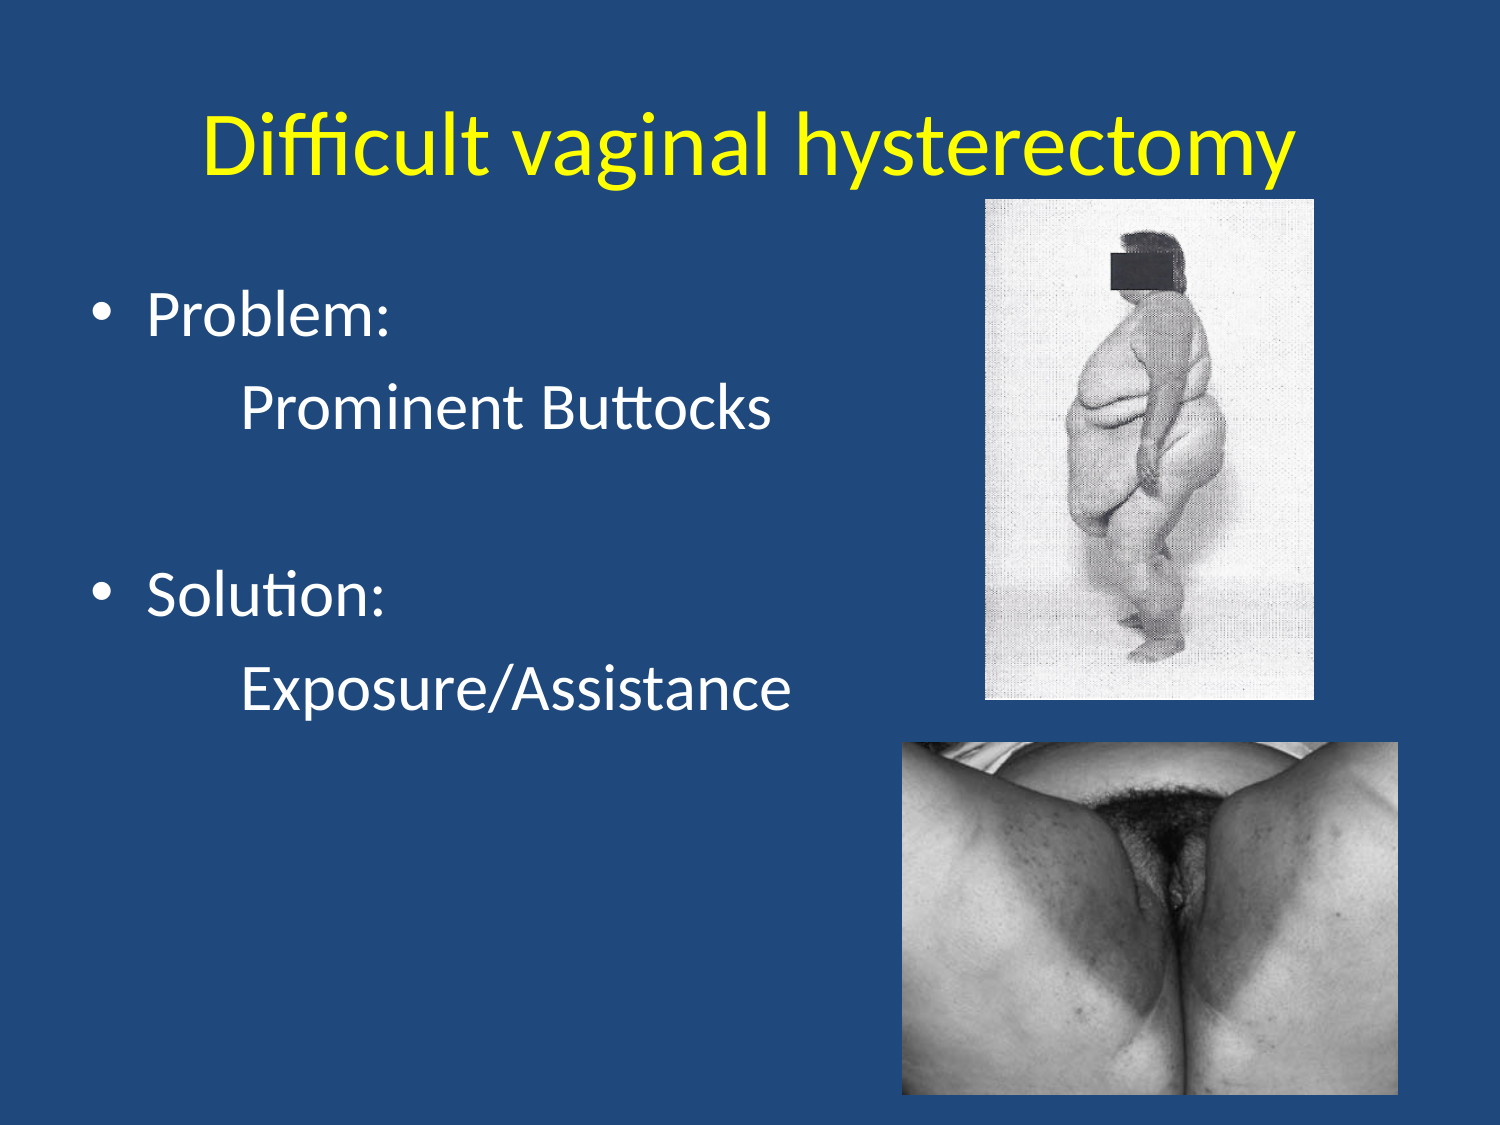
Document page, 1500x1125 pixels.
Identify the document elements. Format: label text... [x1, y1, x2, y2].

title Difficult vaginal hysterectomy [75, 45, 1425, 233]
list Problem: Prominent Buttocks Solution: Exposure/Assistance [75, 262, 1425, 1005]
picture [985, 199, 1315, 701]
picture [902, 742, 1398, 1096]
